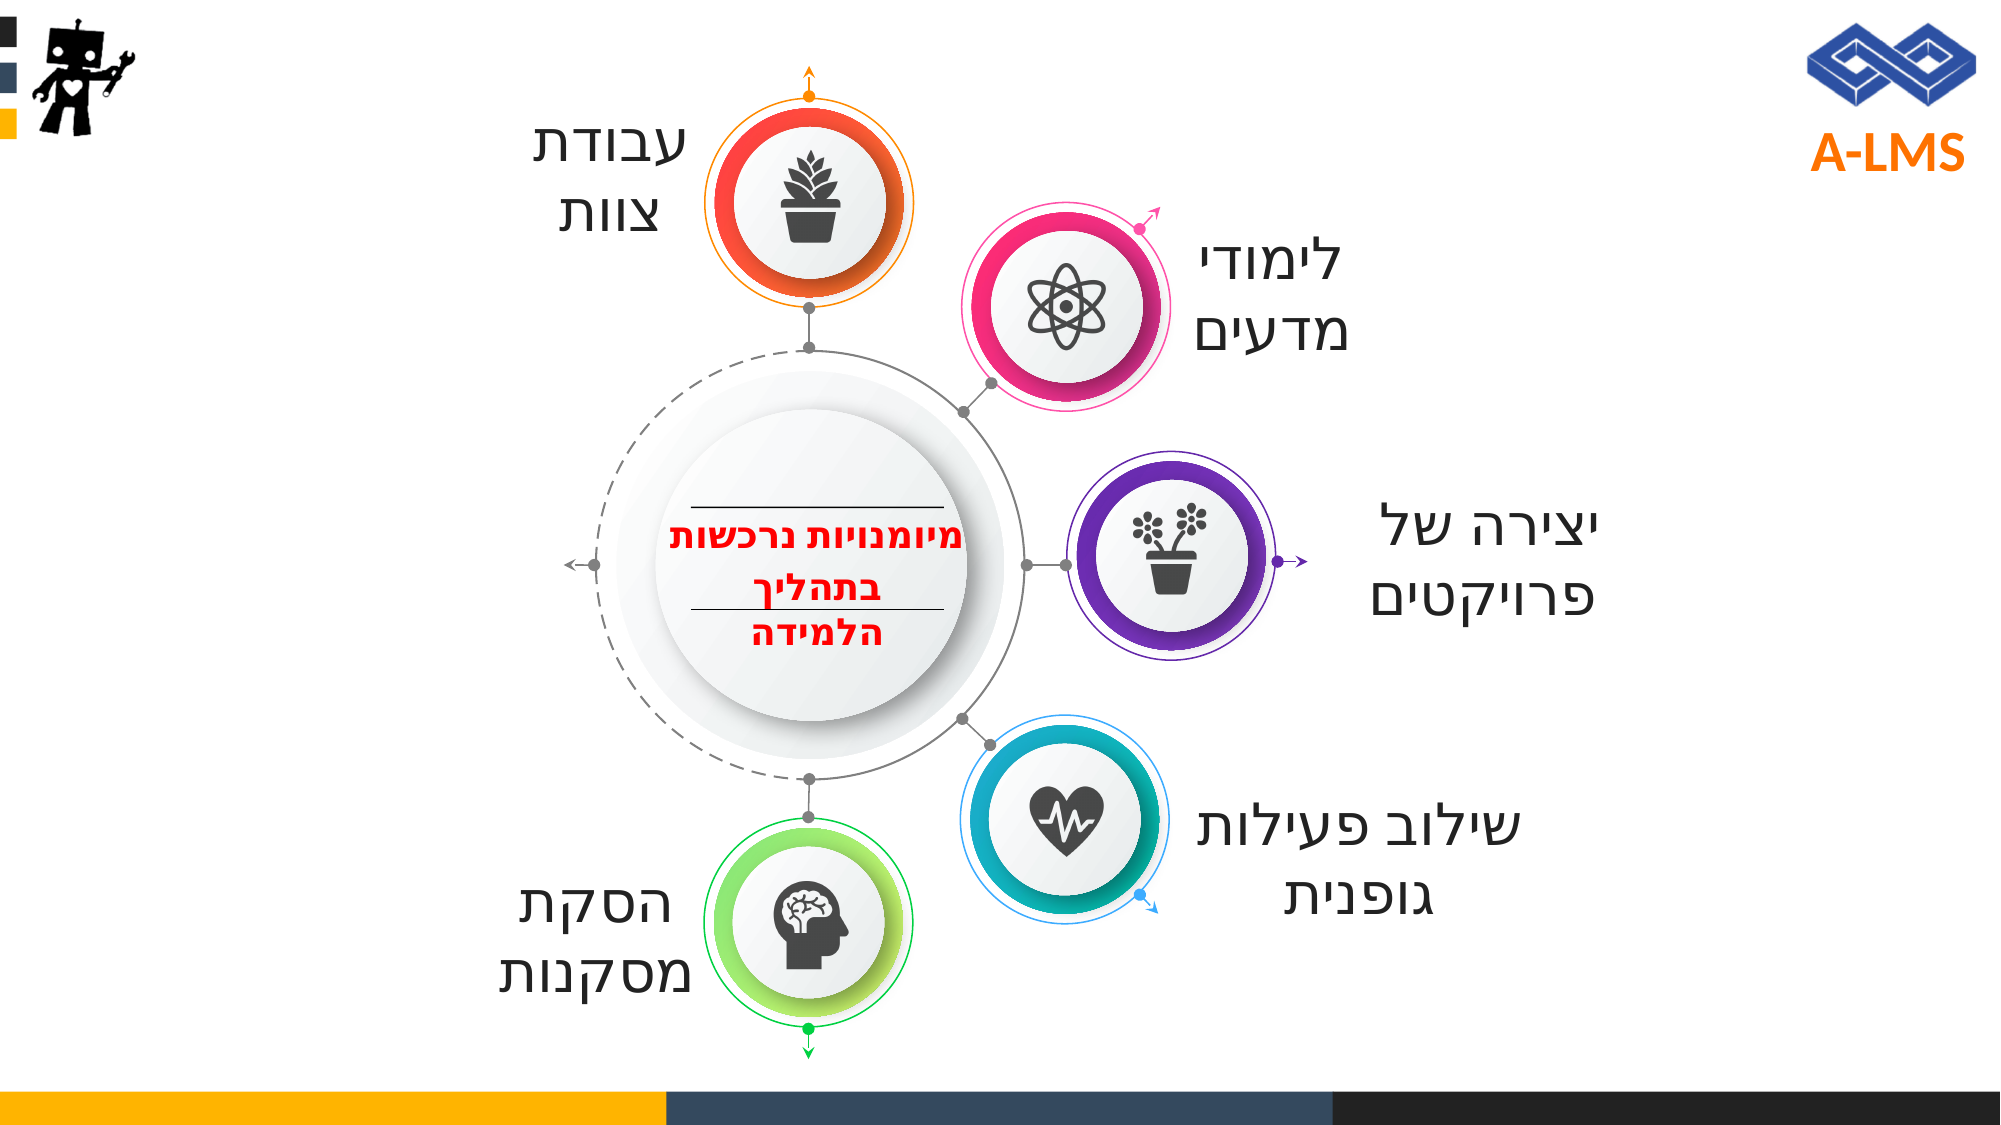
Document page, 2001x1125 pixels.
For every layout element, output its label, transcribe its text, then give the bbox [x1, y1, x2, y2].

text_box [961, 202, 1171, 412]
text_box [665, 1091, 1332, 1125]
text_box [960, 715, 1170, 924]
text_box [0, 16, 18, 48]
picture [26, 16, 136, 139]
text_box יצירה של פרויקטים [1324, 479, 1656, 635]
picture [758, 143, 864, 248]
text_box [563, 350, 1025, 780]
text_box A-LMS [1748, 105, 2000, 191]
picture [1014, 768, 1119, 874]
picture [1117, 496, 1222, 601]
text_box [0, 108, 18, 140]
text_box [1026, 451, 1308, 661]
picture [1783, 0, 1994, 128]
picture [758, 872, 864, 978]
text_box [643, 503, 992, 654]
text_box [0, 62, 18, 94]
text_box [704, 779, 913, 1060]
text_box שילוב פעילות גופנית [1189, 779, 1531, 934]
text_box הסקת מסקנות [484, 856, 704, 1012]
text_box [1332, 1091, 2000, 1125]
text_box עבודת צוות [473, 95, 704, 250]
text_box לימודי מדעים [1179, 214, 1365, 369]
text_box [0, 1091, 665, 1125]
picture [1014, 254, 1119, 359]
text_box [704, 65, 914, 348]
